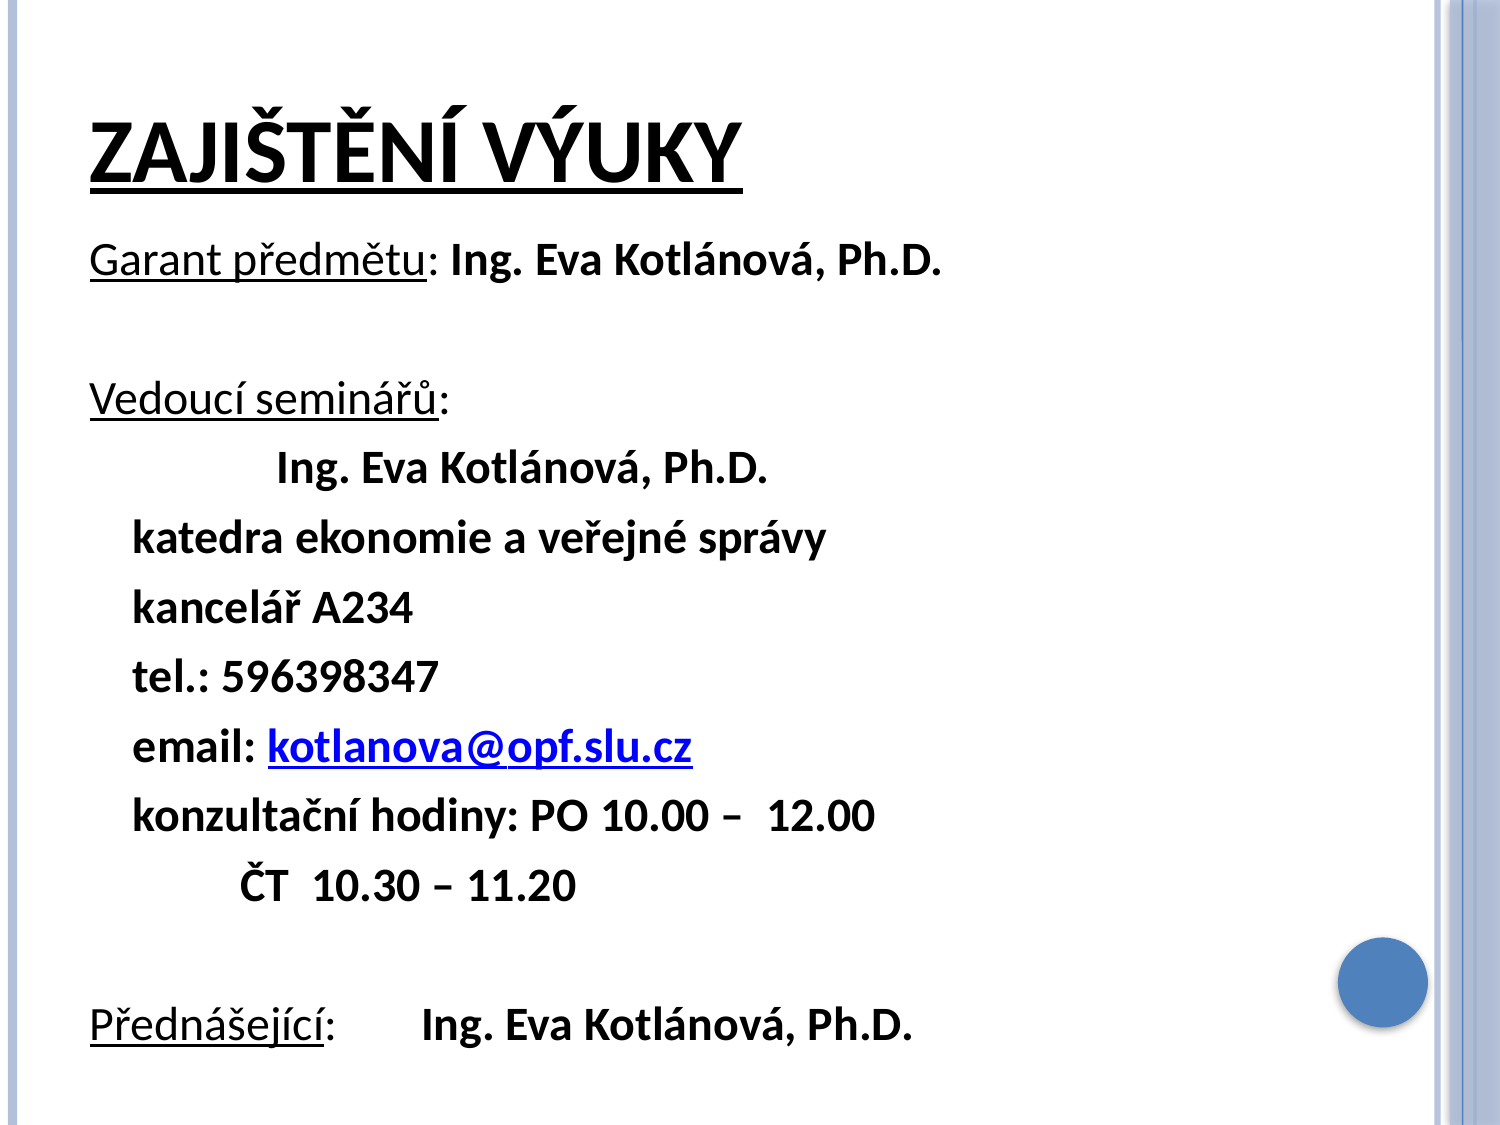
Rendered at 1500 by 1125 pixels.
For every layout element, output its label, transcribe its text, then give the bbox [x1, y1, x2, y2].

title Zajištění výuky [75, 45, 1300, 209]
list Garant předmětu: Ing. Eva Kotlánová, Ph.D. Vedoucí seminářů: Ing. Eva Kotlánová, Ph.D. katedra ekonomie a veřejné správy kancelář A234 tel.: 596398347 email: kotlanova@opf.slu.cz konzultační hodiny: PO 10.00 – 12.00 ČT 10.30 – 11.20 Přednášející: Ing. Eva Kotlánová, Ph.D. [75, 219, 1412, 1062]
